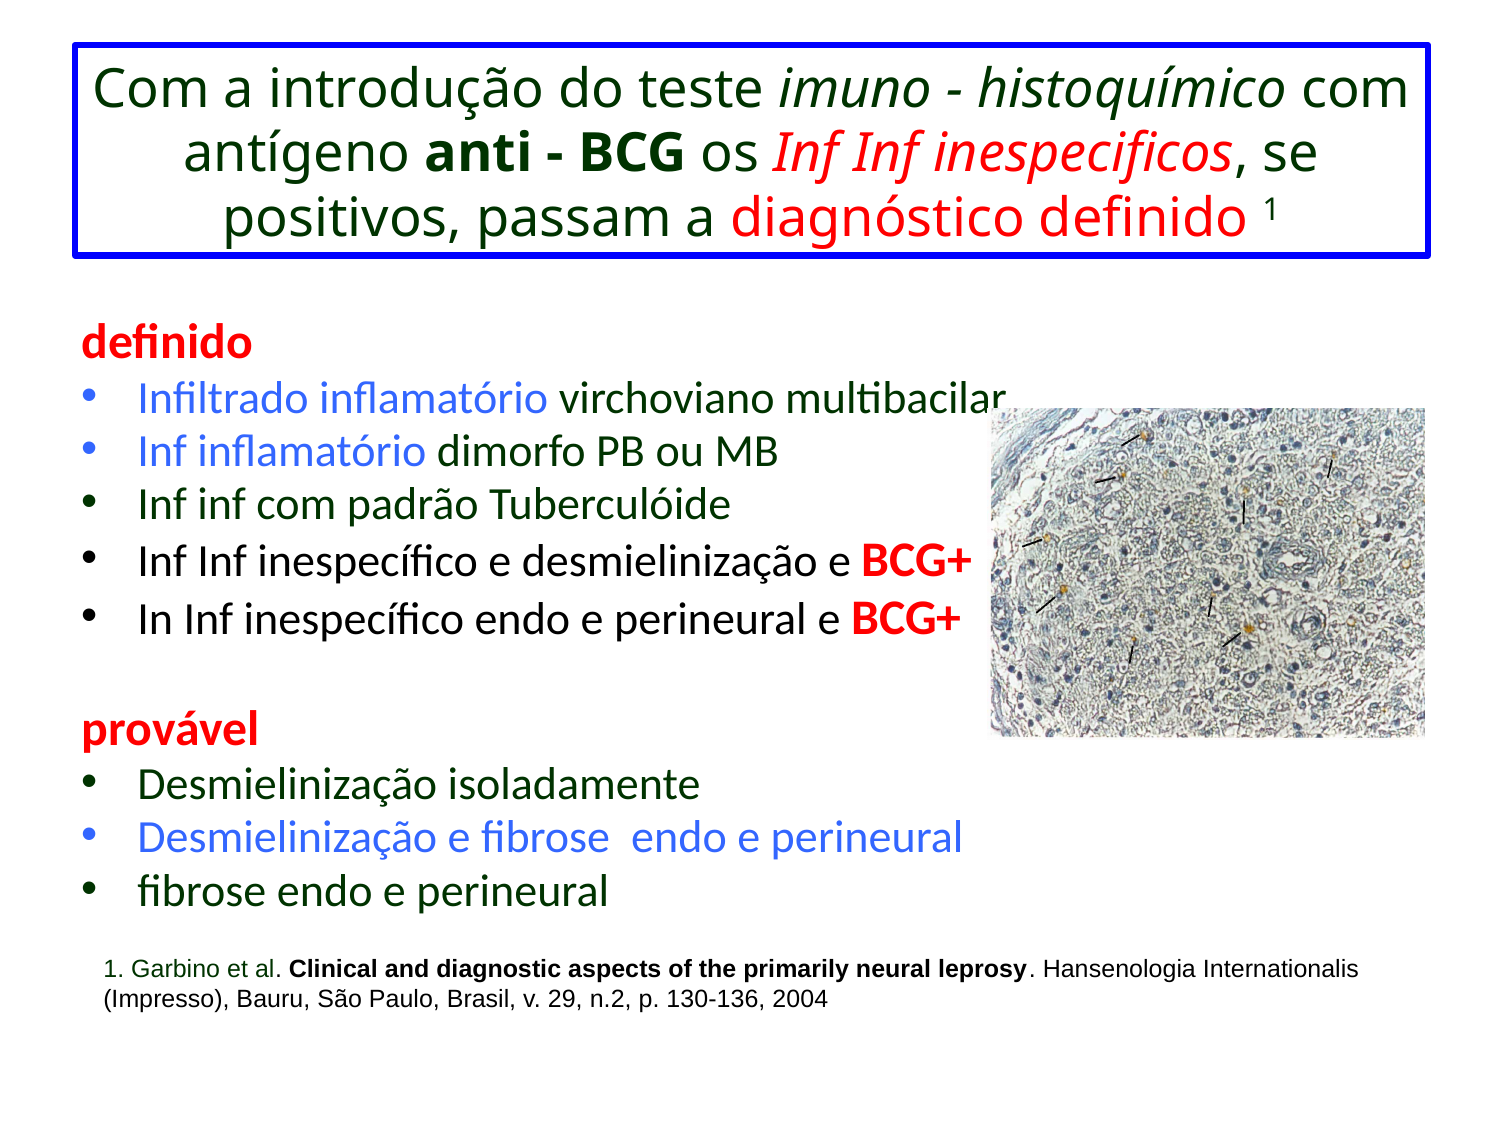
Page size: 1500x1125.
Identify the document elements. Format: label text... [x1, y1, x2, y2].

title Com a introdução do teste imuno - histoquímico com antígeno anti - BCG os Inf Inf inespecificos, se positivos, passam a diagnóstico definido 1 [73, 43, 1430, 258]
picture [987, 408, 1425, 740]
text_box 1. Garbino et al. Clinical and diagnostic aspects of the primarily neural leprosy. Hansenologia Internationalis (Impresso), Bauru, São Paulo, Brasil, v. 29, n.2, p. 130-136, 2004 [88, 945, 1447, 1020]
list definido Infiltrado inflamatório virchoviano multibacilar Inf inflamatório dimorfo PB ou MB Inf inf com padrão Tuberculóide Inf Inf inespecífico e desmielinização e BCG+ In Inf inespecífico endo e perineural e BCG+ provável Desmielinização isoladamente Desmielinização e fibrose endo e perineural fibrose endo e perineural [64, 311, 1403, 929]
